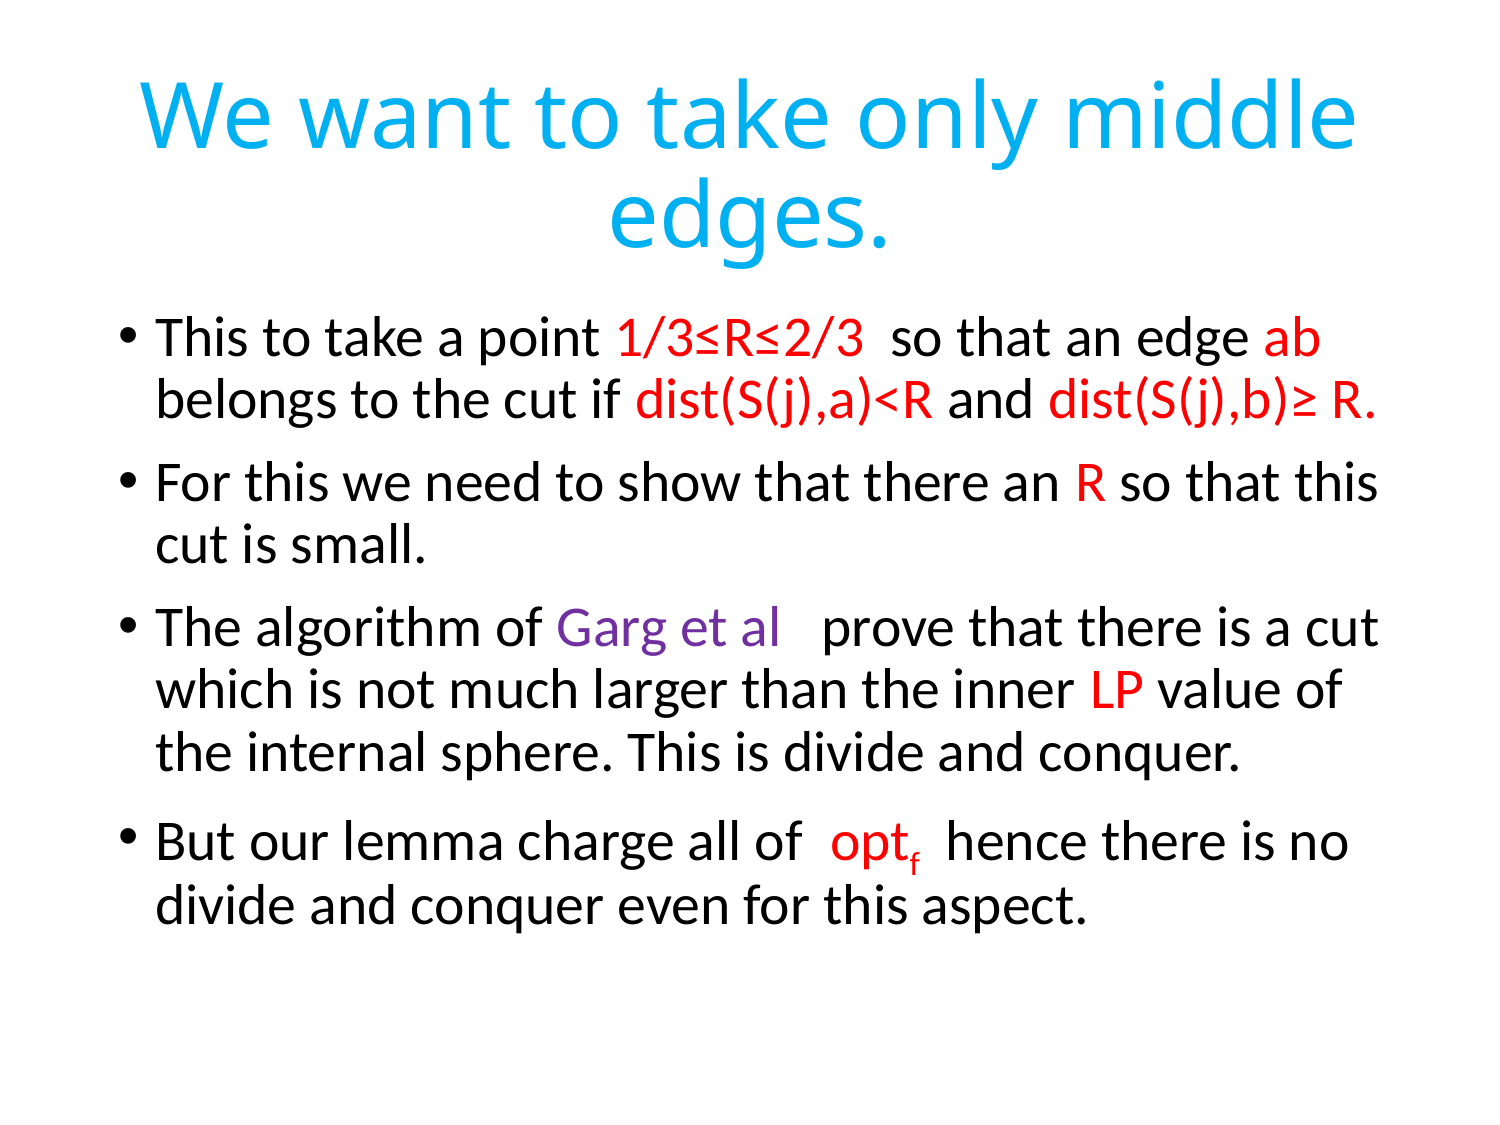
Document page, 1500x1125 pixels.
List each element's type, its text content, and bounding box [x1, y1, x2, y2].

title We want to take only middle edges. [103, 59, 1397, 278]
list This to take a point 1/3≤R≤2/3 so that an edge ab belongs to the cut if dist(S(j),a)<R and dist(S(j),b)≥ R. For this we need to show that there an R so that this cut is small. The algorithm of Garg et al prove that there is a cut which is not much larger than the inner LP value of the internal sphere. This is divide and conquer. But our lemma charge all of optf hence there is no divide and conquer even for this aspect. [103, 299, 1397, 1014]
